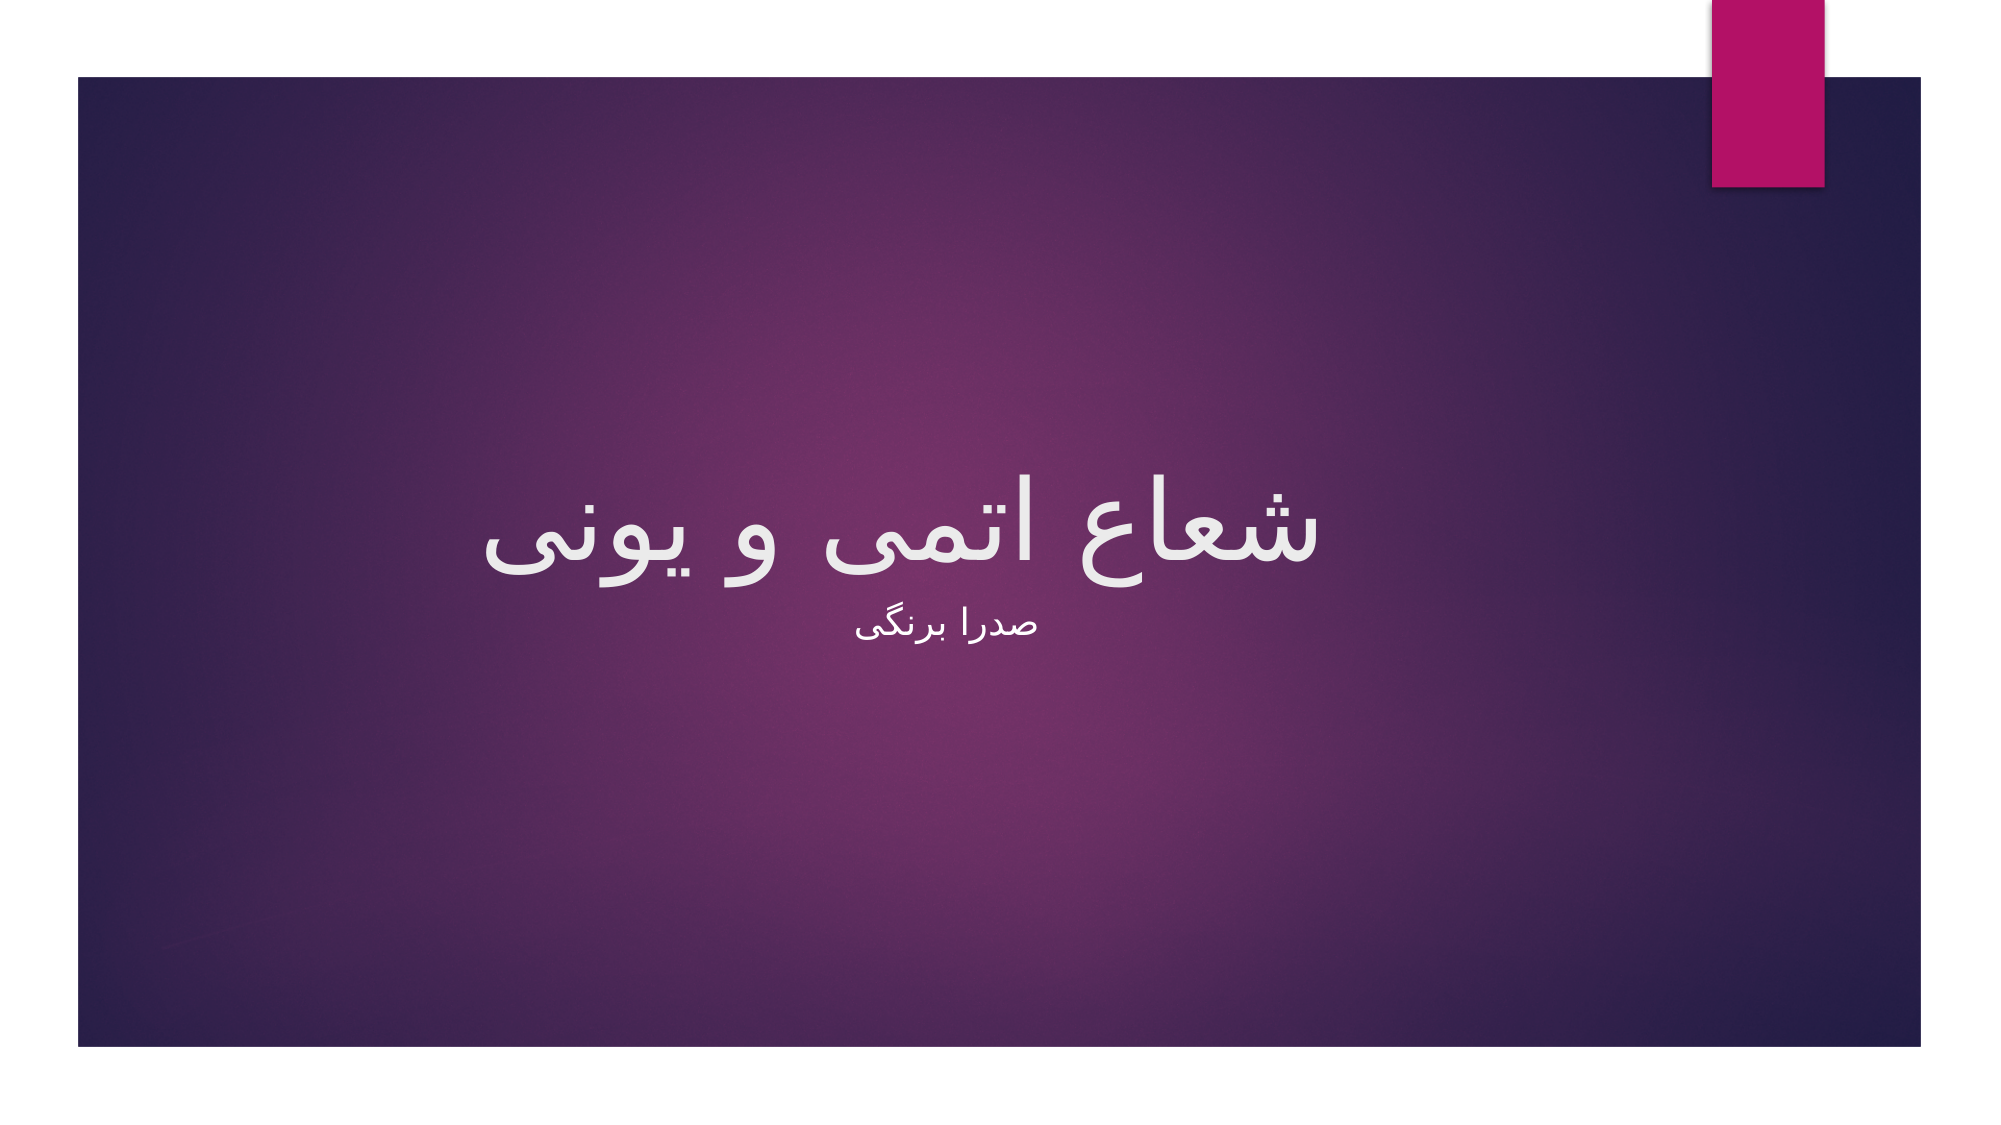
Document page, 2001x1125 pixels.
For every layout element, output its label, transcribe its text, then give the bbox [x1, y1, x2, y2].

subtitle صدرا برنگی [813, 590, 1055, 732]
title شعاع اتمی و یونی [434, 410, 1342, 591]
